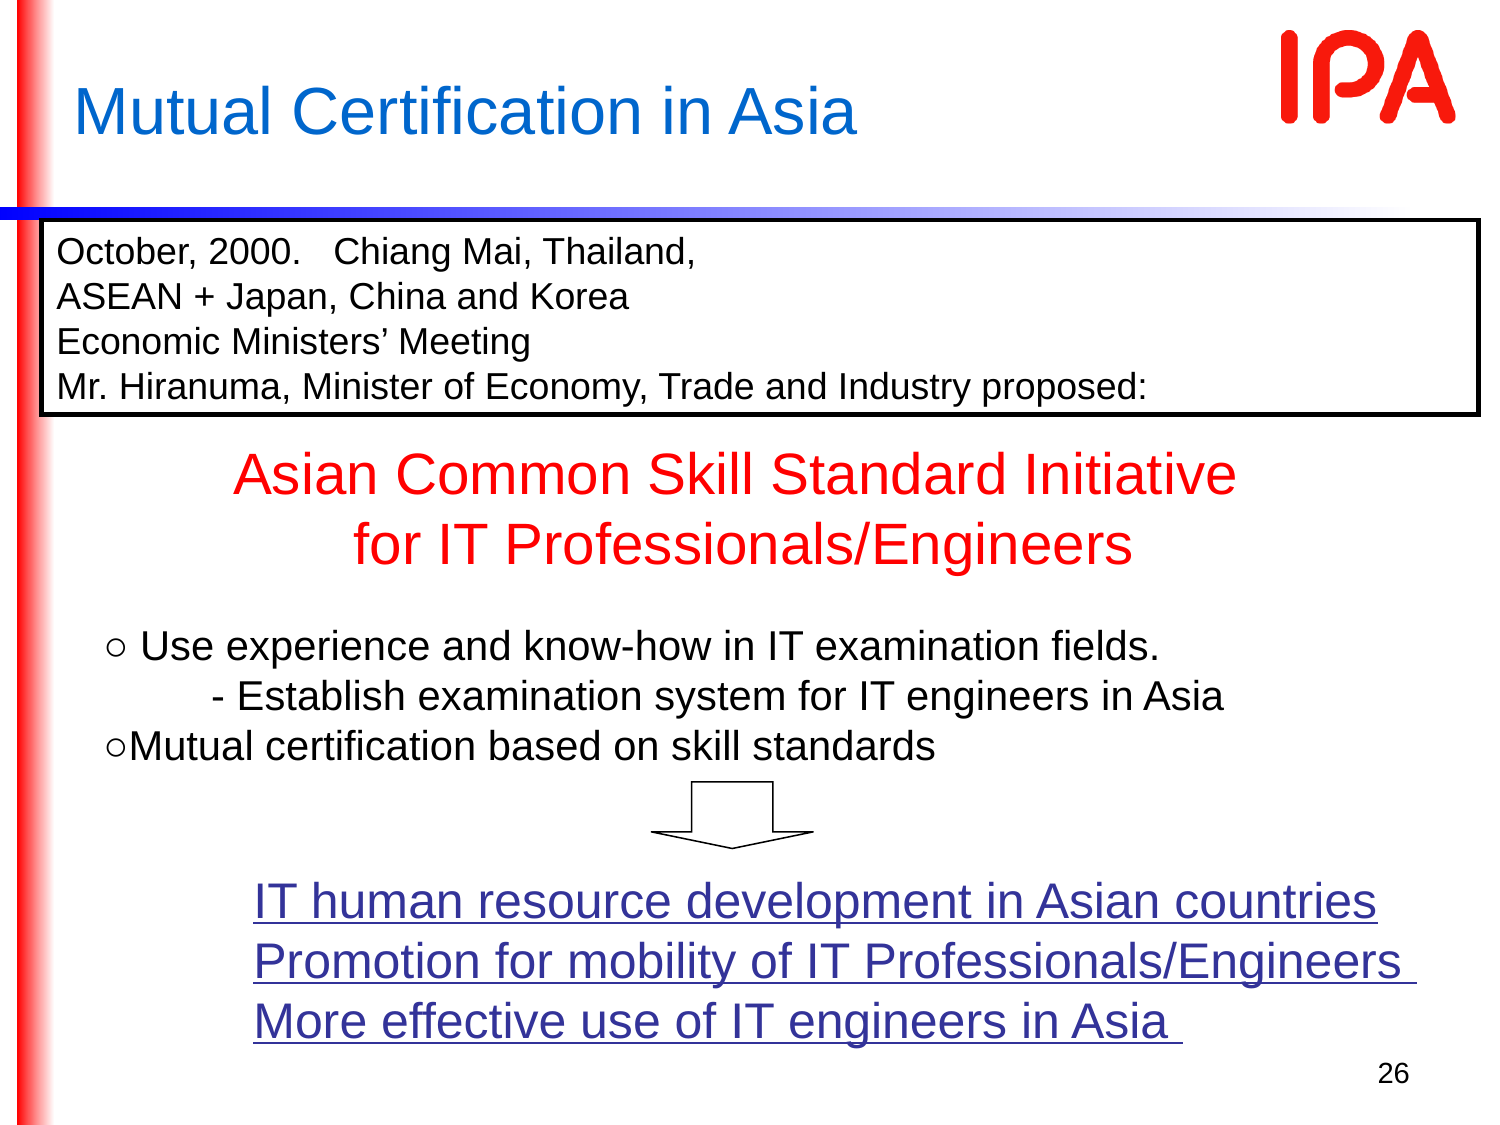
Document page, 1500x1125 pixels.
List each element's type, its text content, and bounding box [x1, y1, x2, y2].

text_box [651, 781, 814, 849]
slide_number 26 [1074, 1057, 1426, 1095]
text_box Mutual Certification in Asia [59, 78, 1286, 156]
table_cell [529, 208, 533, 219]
text_box ○ Use experience and know-how in IT examination fields. - Establish examination system for IT engineers in Asia ○Mutual certification based on skill standards IT human resource development in Asian countries Promotion for mobility of IT Professionals/Engineers More effective use of IT engineers in Asia [88, 611, 1454, 1057]
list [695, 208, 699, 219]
picture [1281, 30, 1456, 124]
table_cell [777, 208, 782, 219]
text_box Asian Common Skill Standard Initiative for IT Professionals/Engineers [0, 428, 1500, 584]
text_box October, 2000. Chiang Mai, Thailand, ASEAN + Japan, China and Korea Economic Ministers’ Meeting Mr. Hiranuma, Minister of Economy, Trade and Industry proposed: [41, 219, 1479, 415]
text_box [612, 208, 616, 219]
